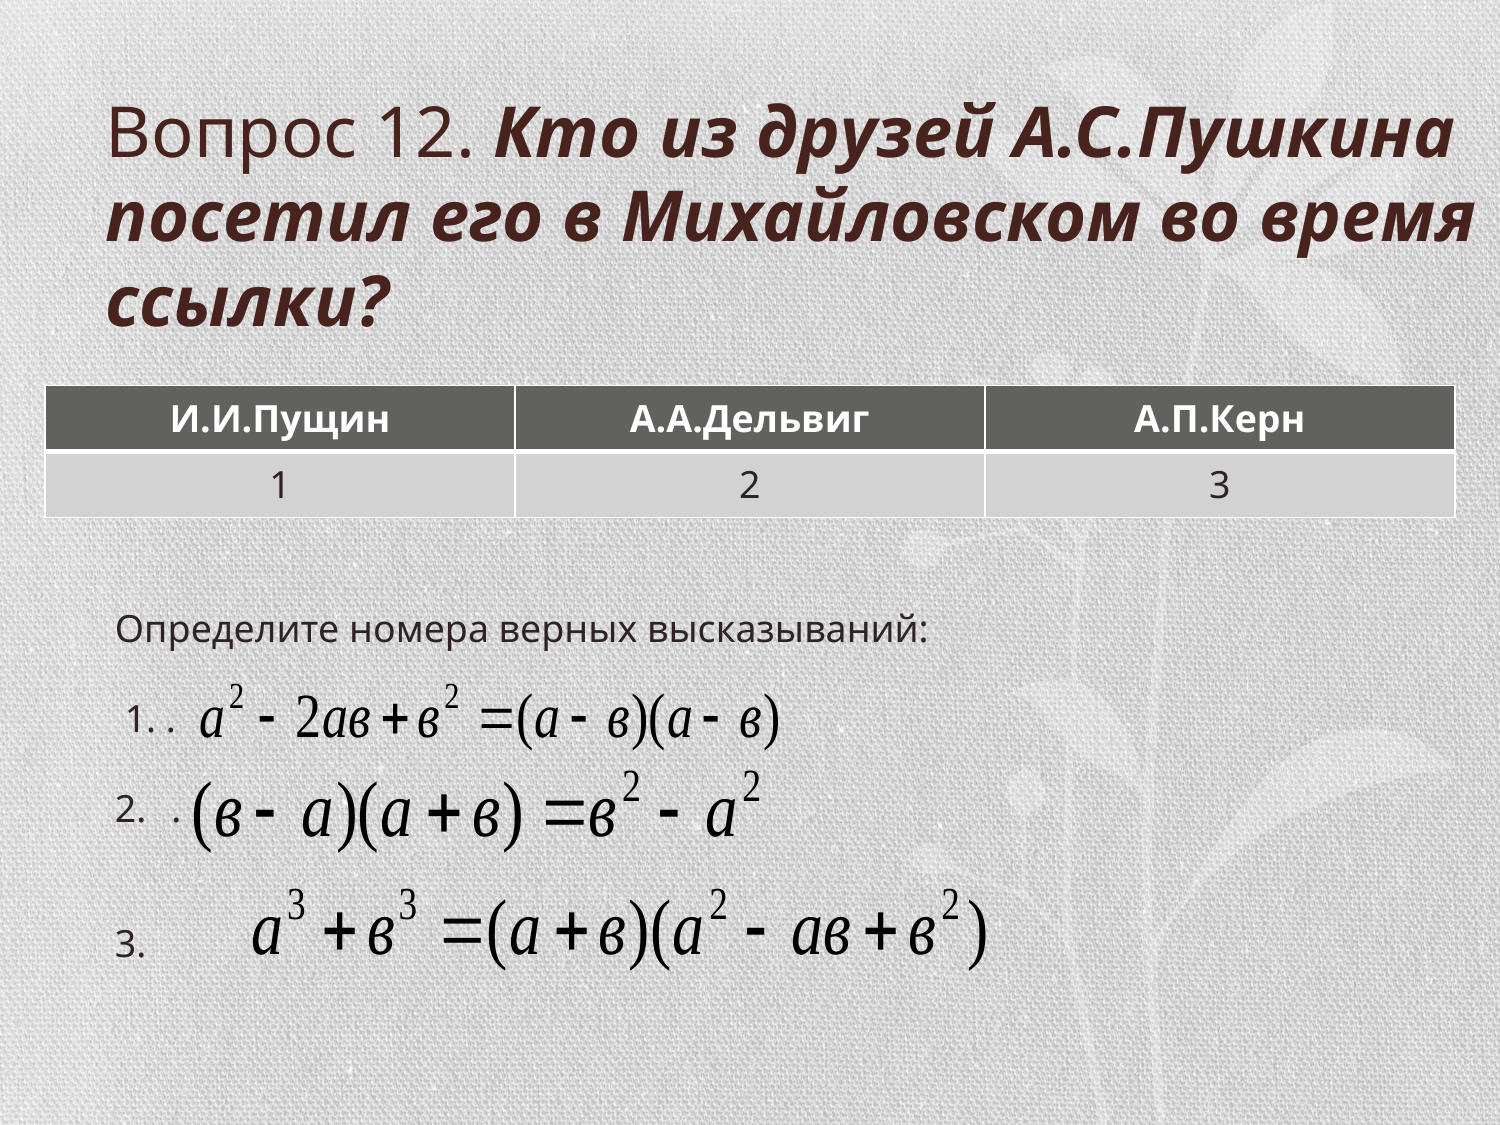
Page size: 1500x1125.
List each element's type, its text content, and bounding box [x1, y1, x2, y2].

table_header И.И.Пущин [46, 386, 514, 449]
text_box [191, 668, 789, 764]
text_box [182, 751, 774, 870]
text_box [241, 869, 999, 988]
title Вопрос 12. Кто из друзей А.С.Пушкина посетил его в Михайловском во время ссылки? [90, 77, 1500, 348]
table_cell 3 [986, 454, 1454, 517]
text_box Определите номера верных высказываний: 1. . . 3. [100, 597, 1376, 1018]
table_cell 2 [516, 454, 984, 517]
table_cell 1 [46, 454, 514, 517]
table_header А.А.Дельвиг [516, 386, 984, 449]
table_header А.П.Керн [986, 386, 1454, 449]
